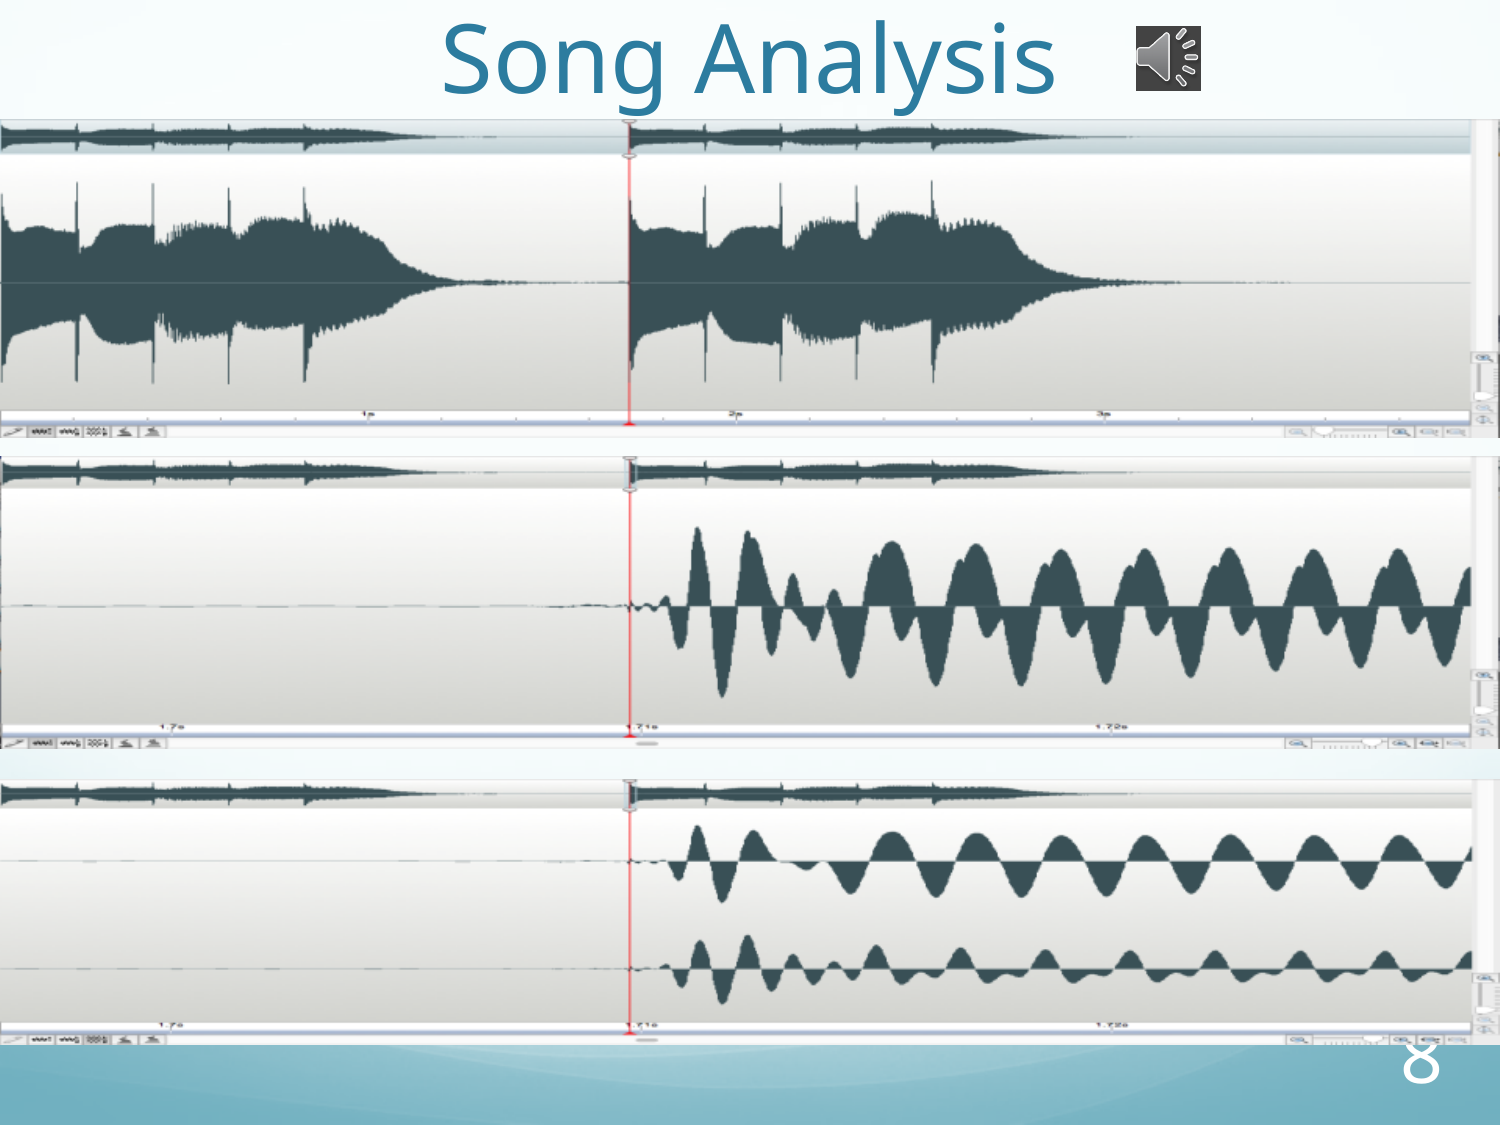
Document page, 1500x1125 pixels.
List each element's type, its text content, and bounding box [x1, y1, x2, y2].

title Song Analysis [90, 2, 1410, 116]
slide_number 8 [1295, 1059, 1459, 1090]
picture [0, 119, 1500, 438]
picture [0, 778, 1500, 1046]
picture [0, 455, 1500, 750]
picture [1134, 24, 1203, 93]
